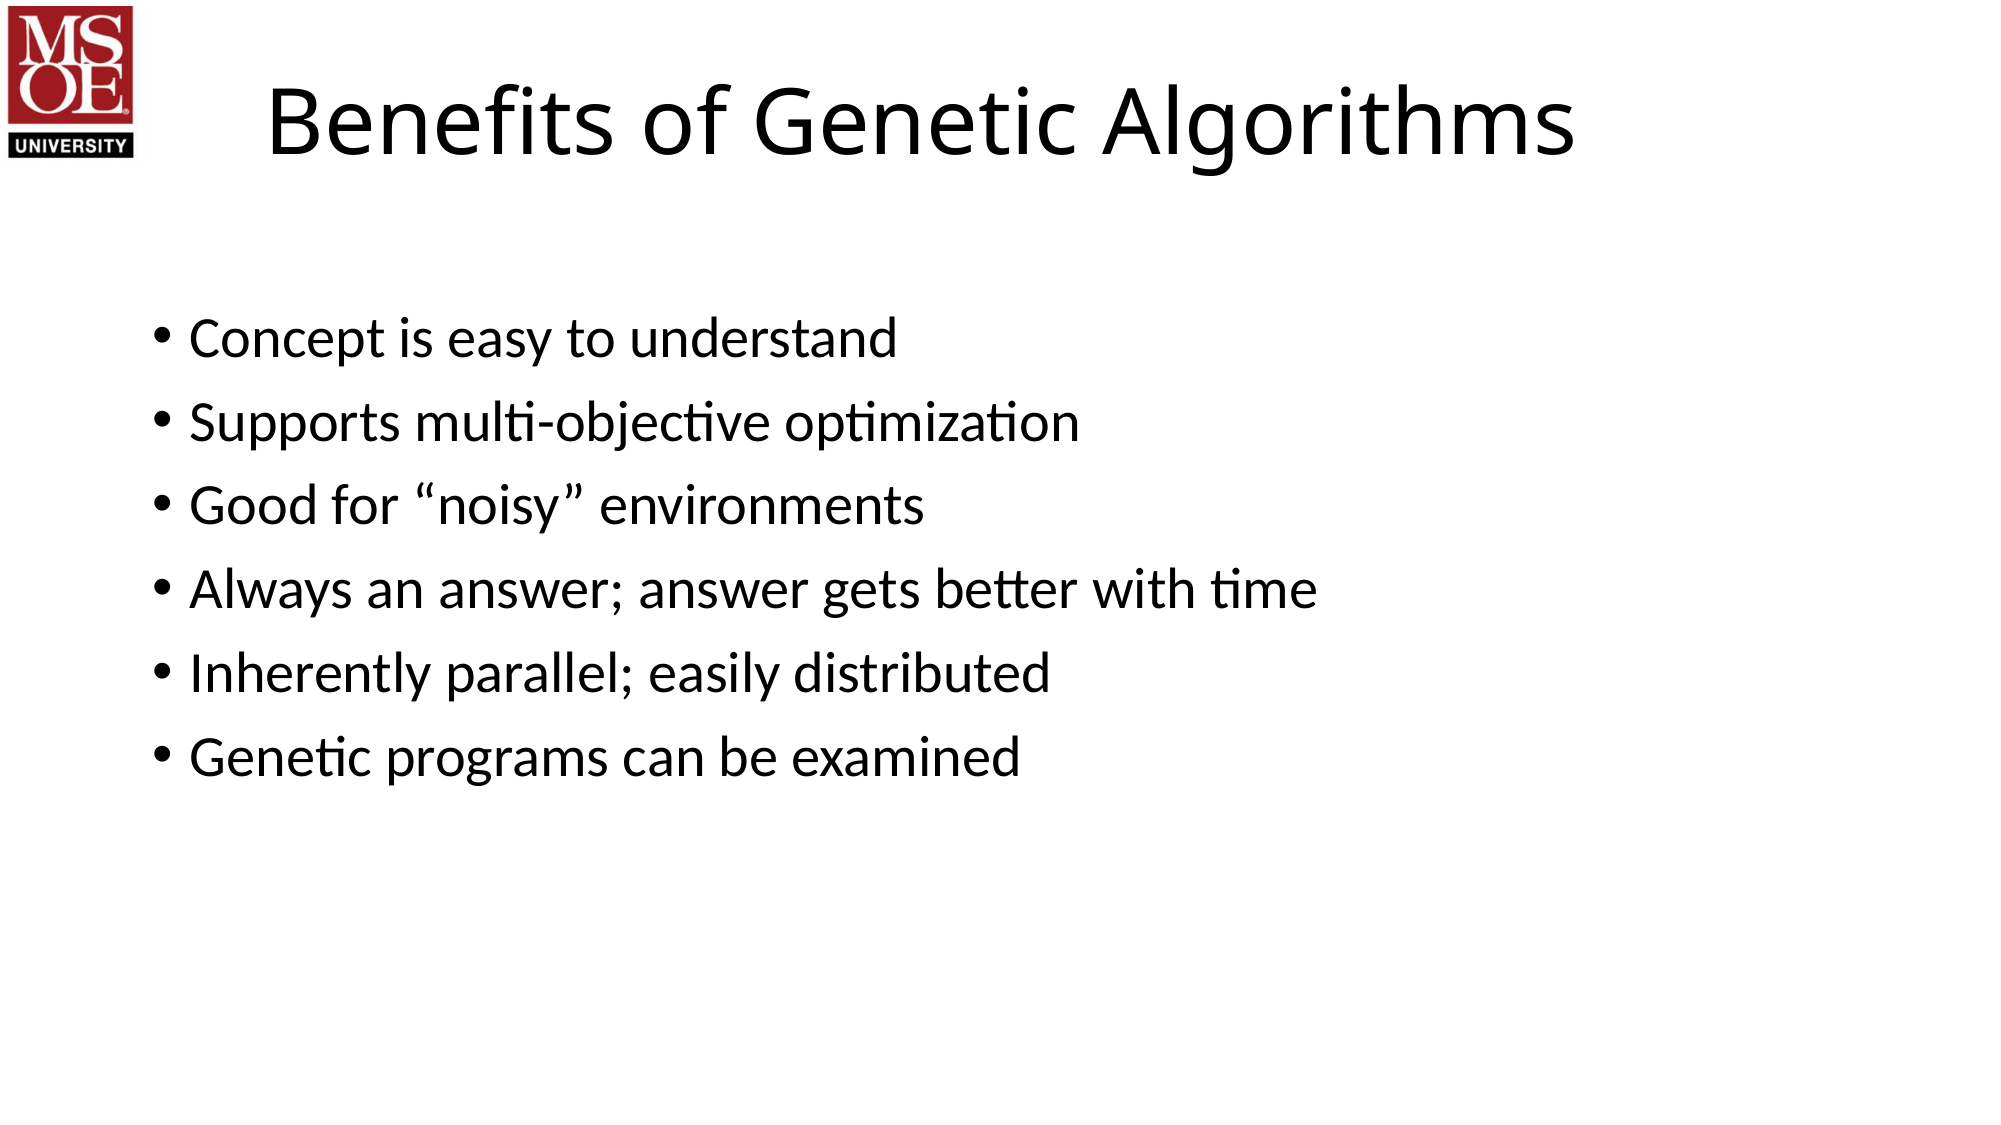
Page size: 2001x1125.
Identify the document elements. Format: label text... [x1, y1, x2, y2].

title Benefits of Genetic Algorithms [249, 37, 1750, 213]
picture [0, 6, 148, 161]
list Concept is easy to understand Supports multi-objective optimization Good for “noisy” environments Always an answer; answer gets better with time Inherently parallel; easily distributed Genetic programs can be examined [137, 299, 1863, 1014]
